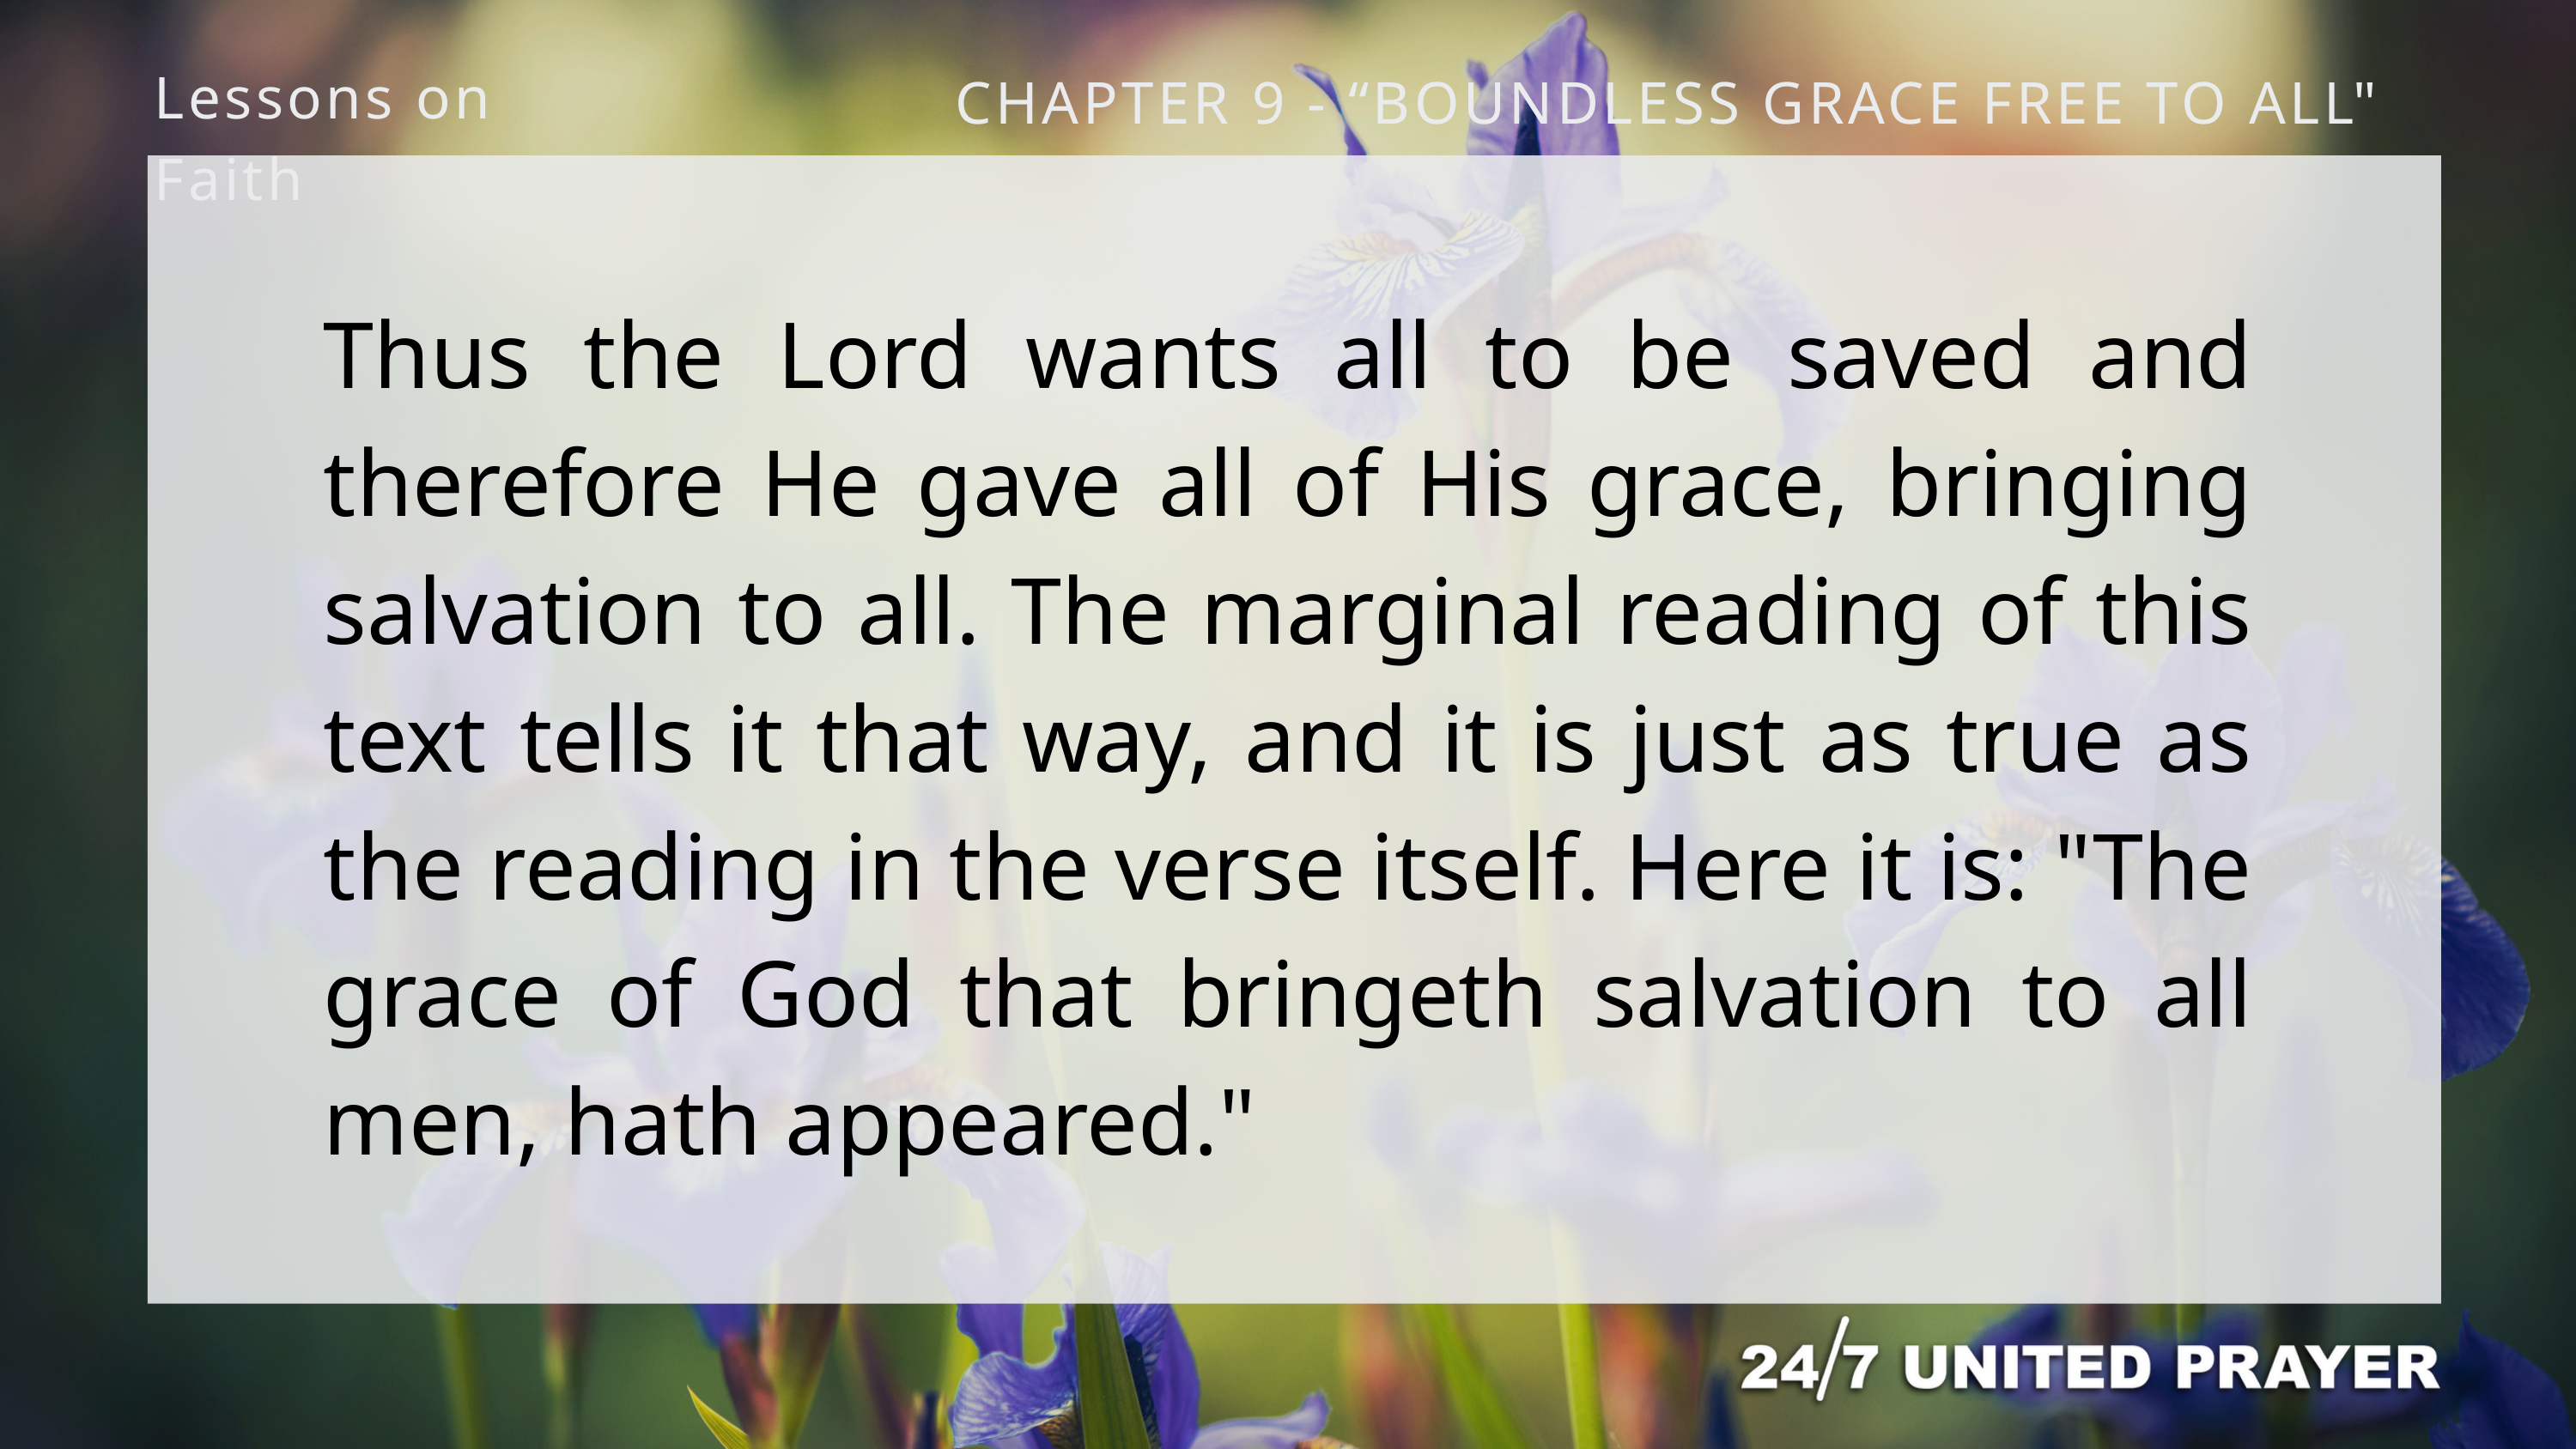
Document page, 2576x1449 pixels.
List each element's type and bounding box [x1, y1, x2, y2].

picture [0, 0, 2576, 1449]
text_box [147, 155, 2442, 1304]
